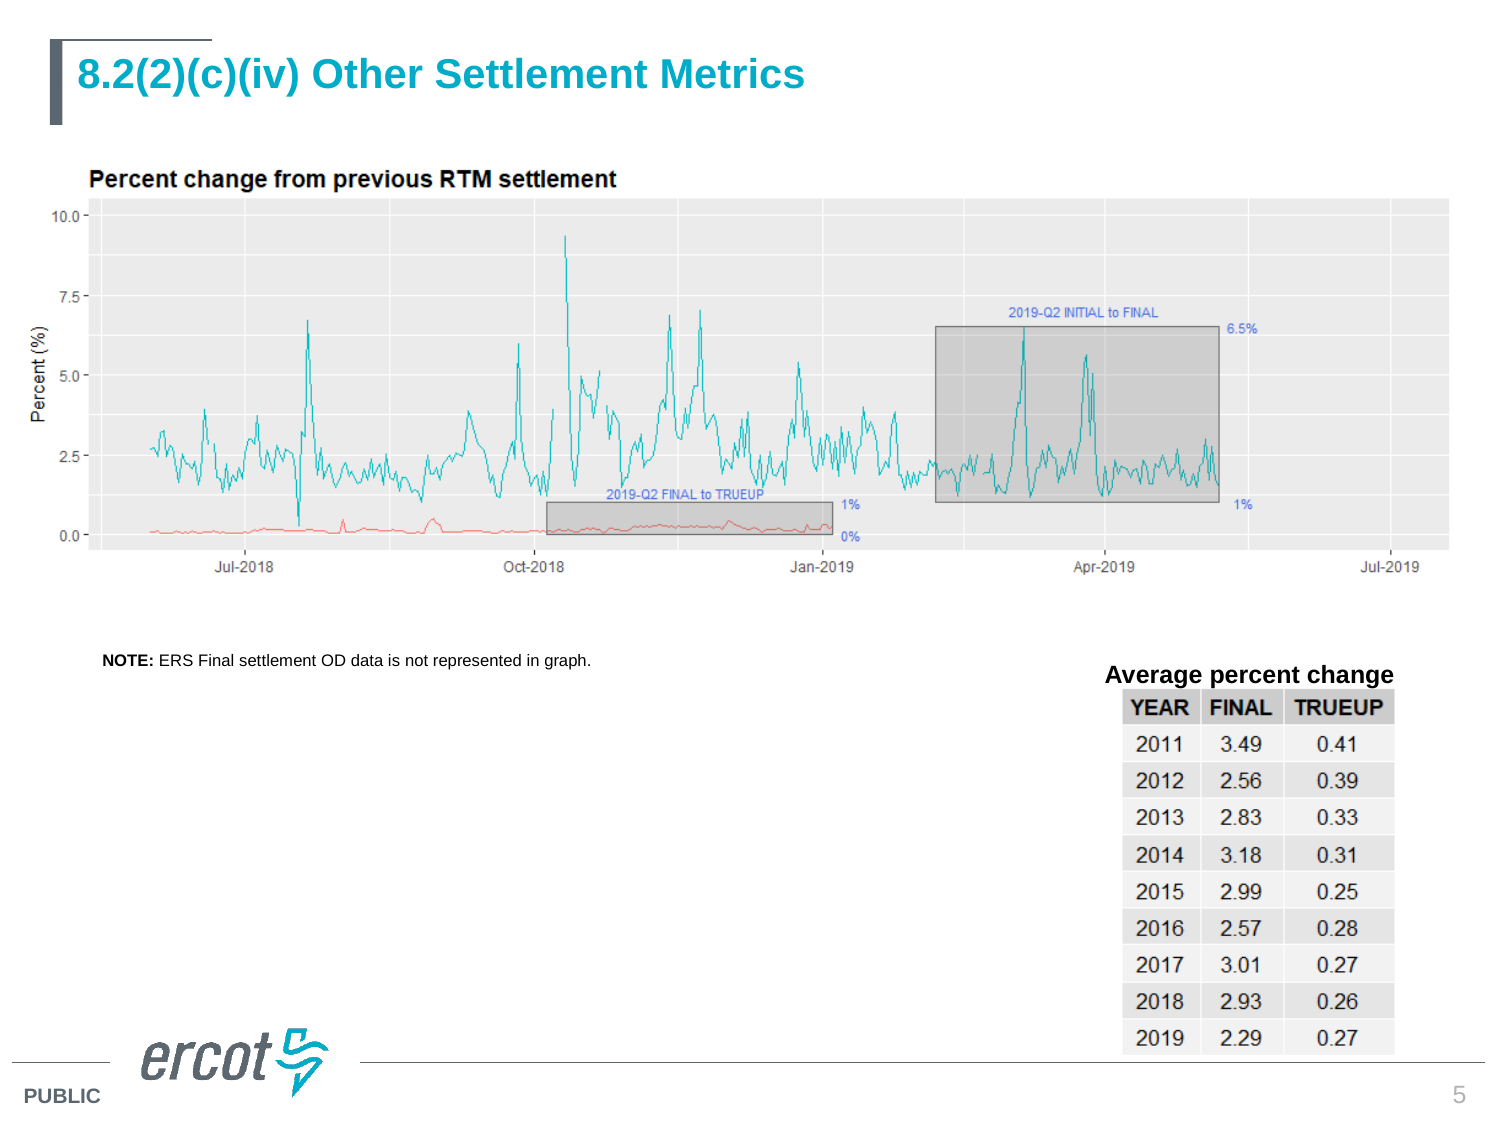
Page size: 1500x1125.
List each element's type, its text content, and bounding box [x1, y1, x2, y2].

title 8.2(2)(c)(iv) Other Settlement Metrics [62, 39, 1450, 158]
slide_number 5 [1437, 1076, 1475, 1112]
text_box Average percent change [1004, 651, 1496, 696]
picture [1112, 680, 1401, 1055]
text_box NOTE: ERS Final settlement OD data is not represented in graph. [87, 642, 625, 677]
picture [137, 1024, 332, 1100]
picture [20, 159, 1459, 608]
